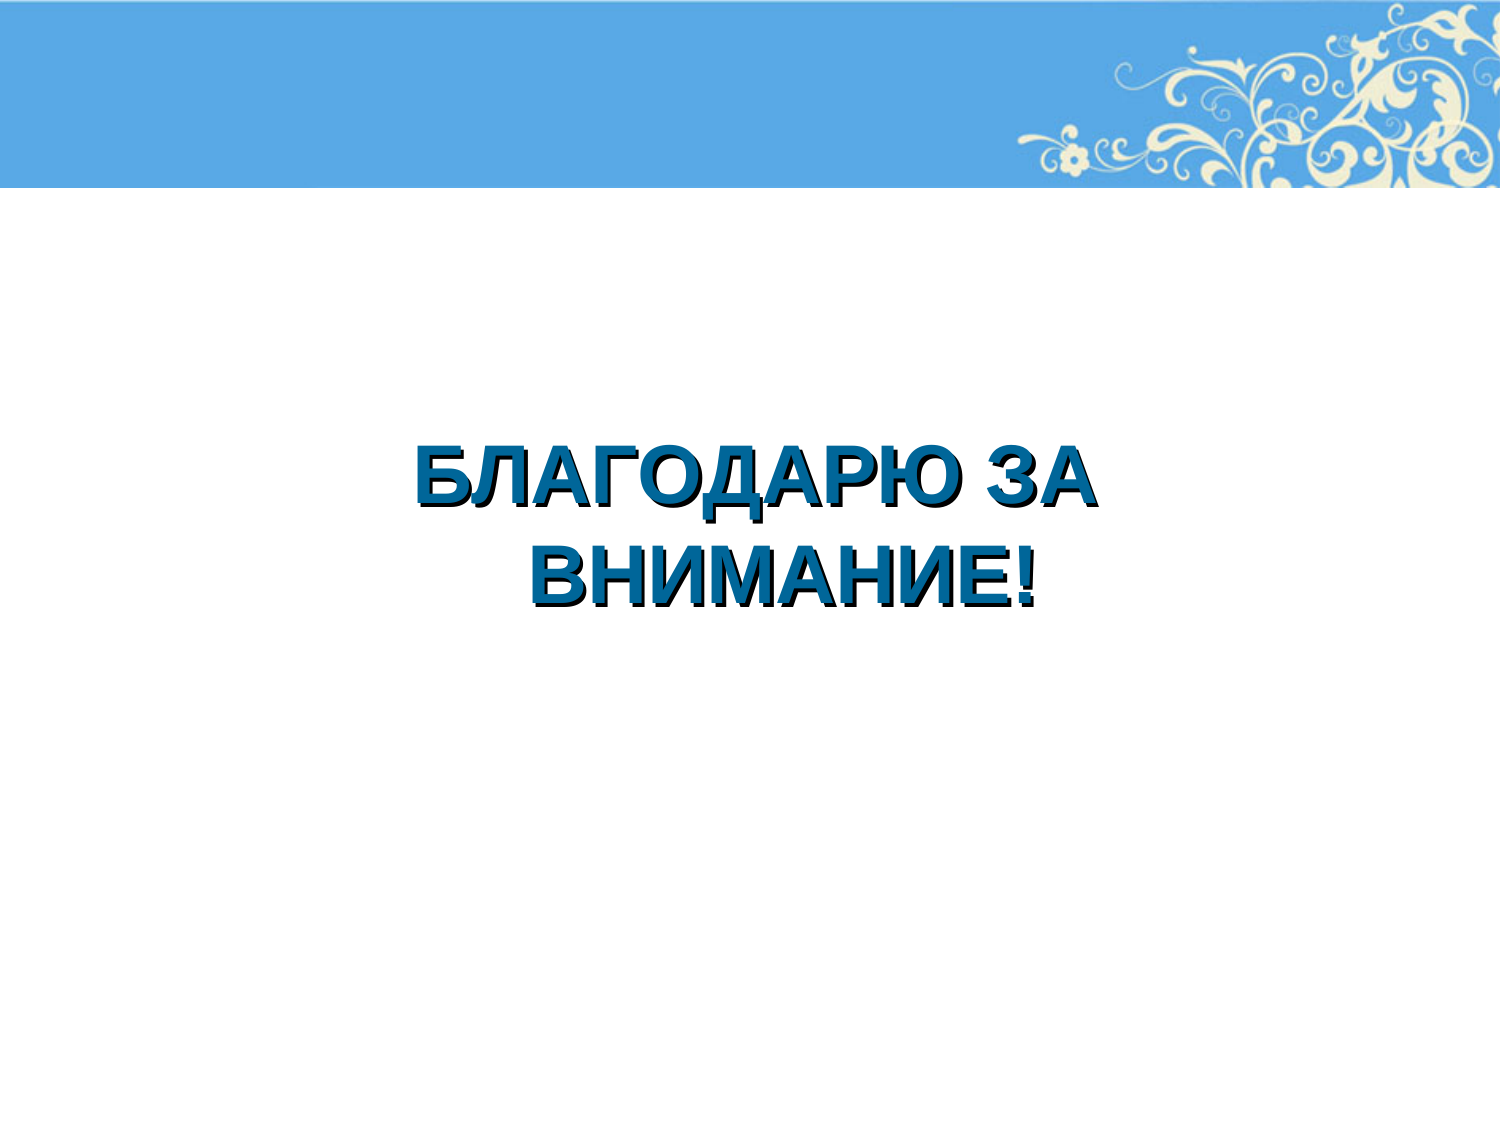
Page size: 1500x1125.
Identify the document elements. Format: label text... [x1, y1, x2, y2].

picture [0, 0, 1500, 188]
text_box БЛАГОДАРЮ ЗА ВНИМАНИЕ! [222, 412, 1288, 725]
